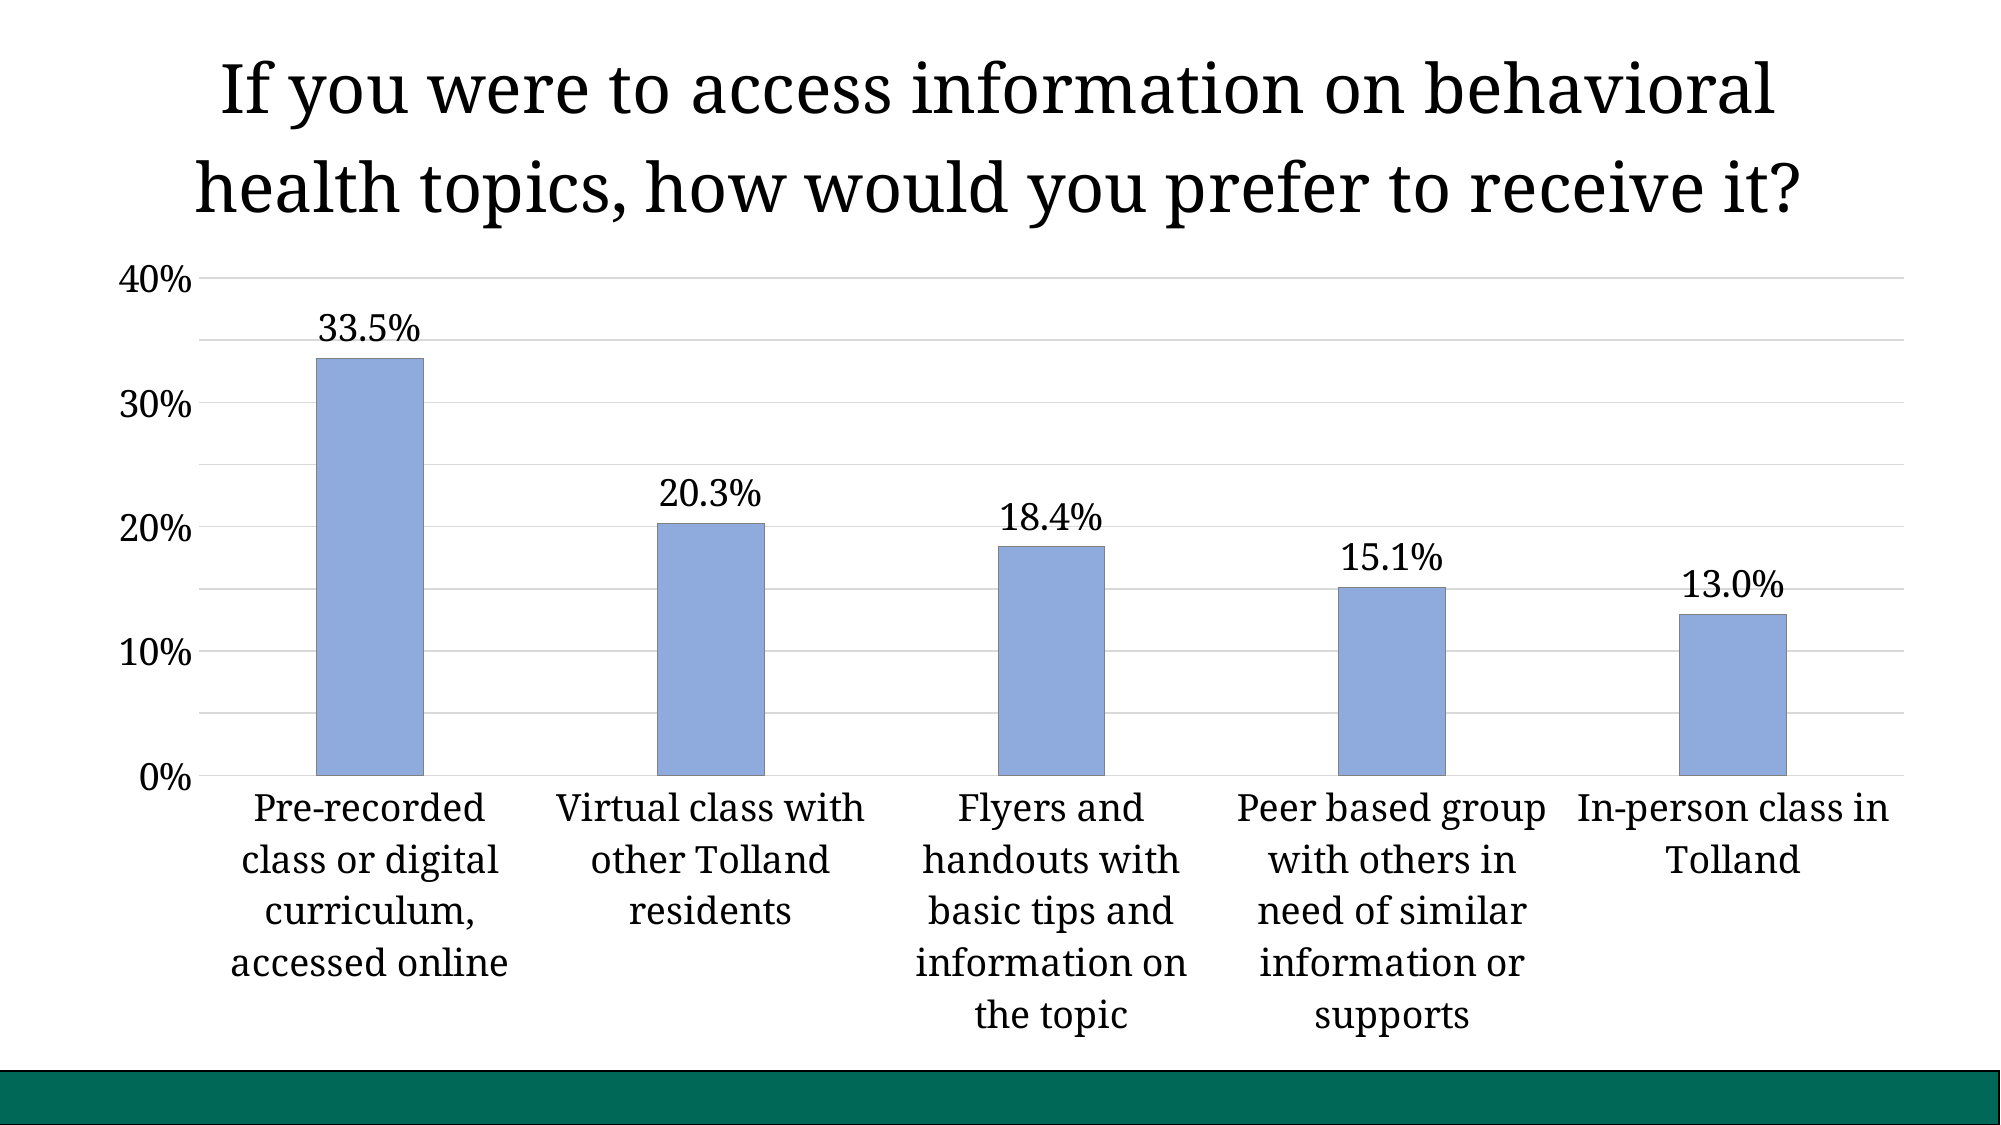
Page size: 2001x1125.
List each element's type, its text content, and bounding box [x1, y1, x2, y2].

text_box [0, 1070, 2000, 1125]
chart [81, 235, 1941, 1056]
text_box If you were to access information on behavioral health topics, how would you prefer to receive it? [120, 21, 1877, 235]
